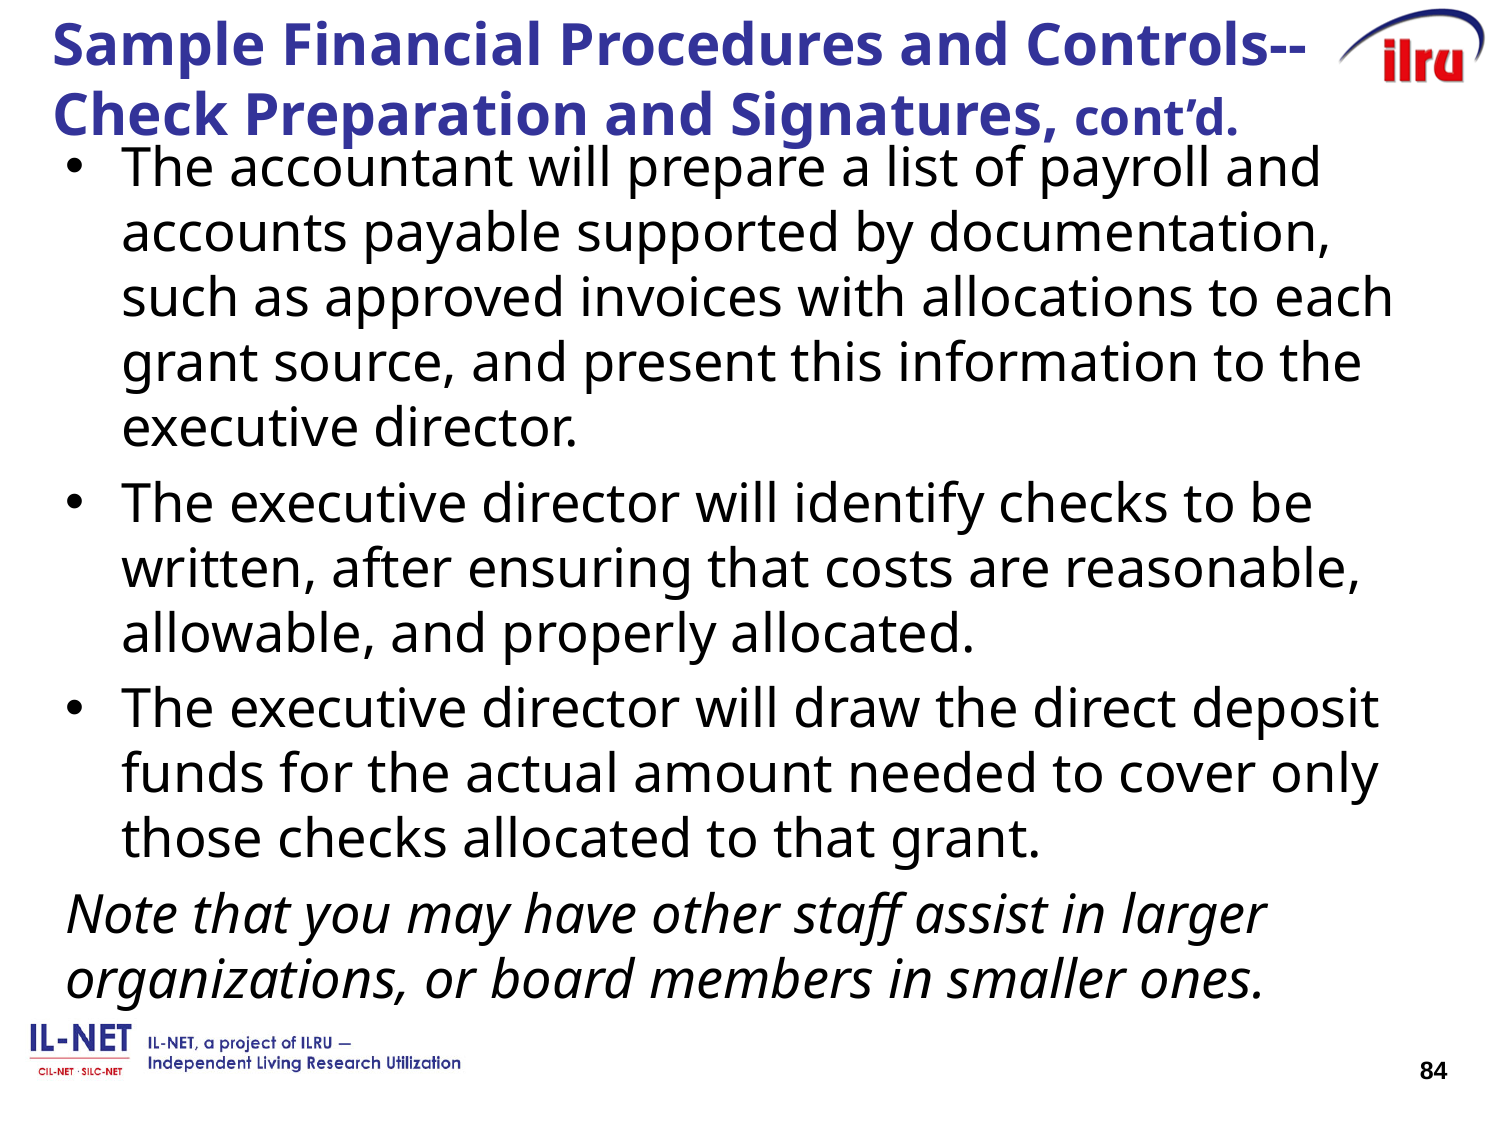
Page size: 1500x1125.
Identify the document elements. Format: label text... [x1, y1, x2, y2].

picture [1337, 6, 1500, 84]
picture [12, 1005, 478, 1092]
list The accountant will prepare a list of payroll and accounts payable supported by documentation, such as approved invoices with allocations to each grant source, and present this information to the executive director. The executive director will identify checks to be written, after ensuring that costs are reasonable, allowable, and properly allocated. The executive director will draw the direct deposit funds for the actual amount needed to cover only those checks allocated to that grant. Note that you may have other staff assist in larger organizations, or board members in smaller ones. [50, 125, 1438, 988]
title Sample Financial Procedures and Controls--Check Preparation and Signatures, cont’d. [37, 12, 1363, 143]
